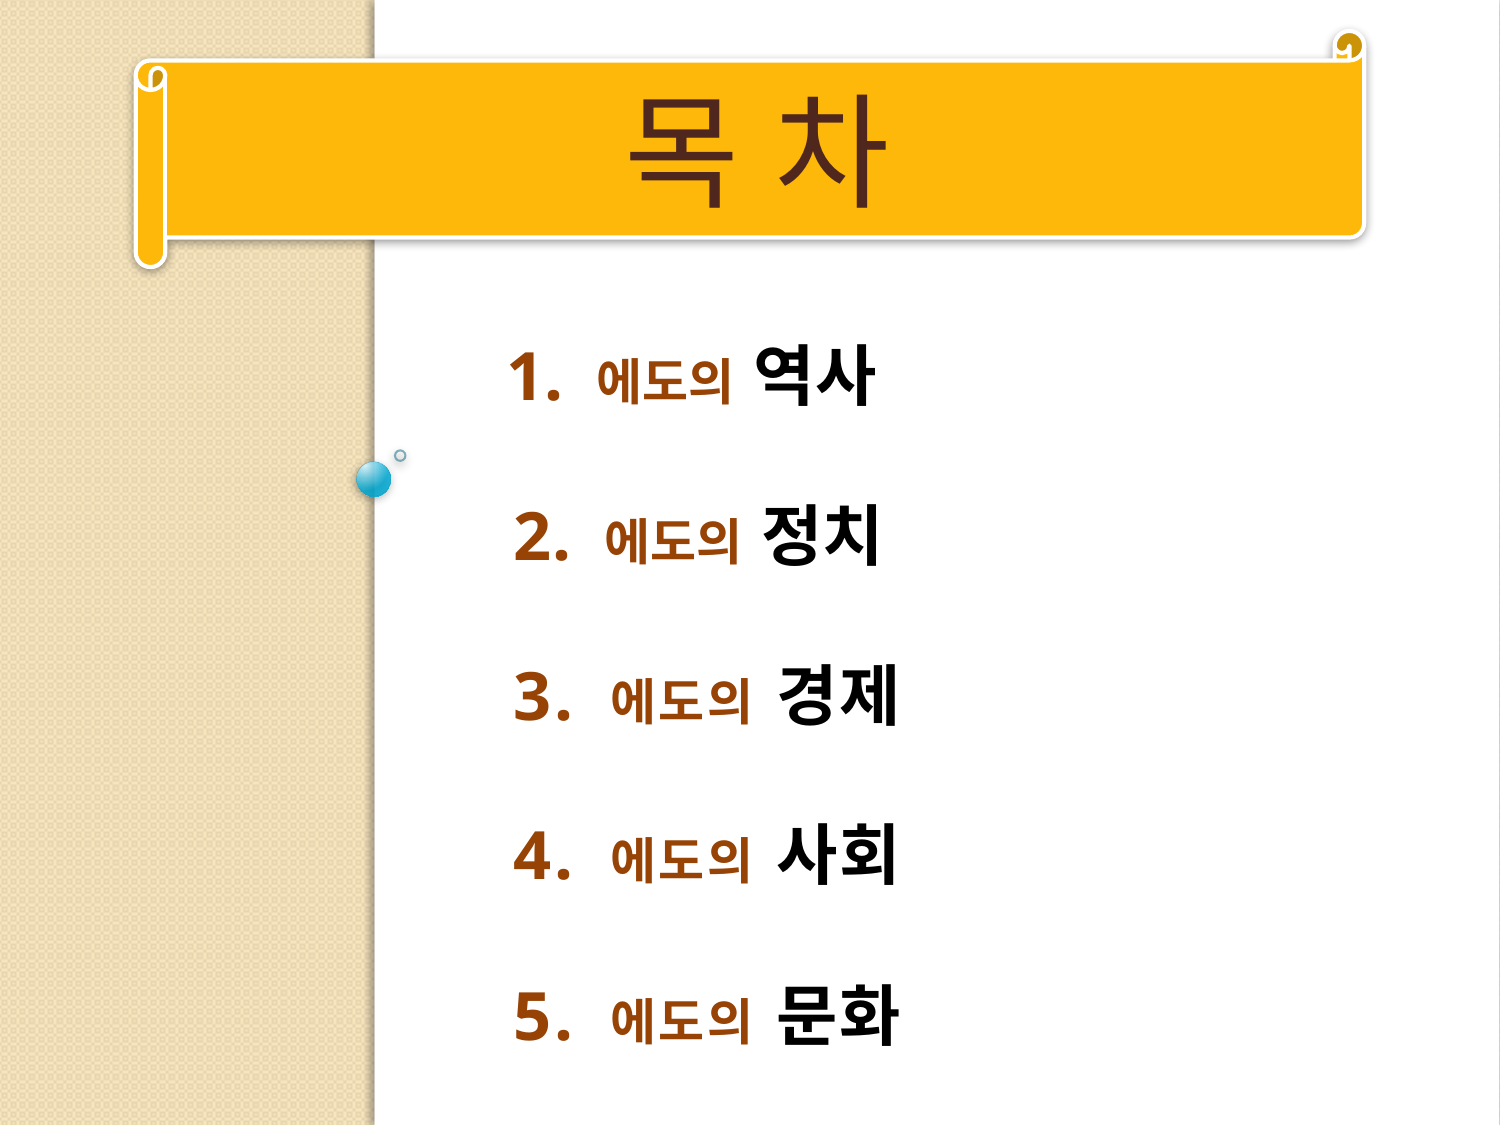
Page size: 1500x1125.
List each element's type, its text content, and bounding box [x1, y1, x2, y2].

text_box 1. 에도의 역사 2. 에도의 정치 3. 에도의 경제 4. 에도의 사회 5. 에도의 문화 [442, 326, 1034, 1061]
text_box 목 차 [133, 28, 1367, 270]
list [112, 19, 1388, 303]
